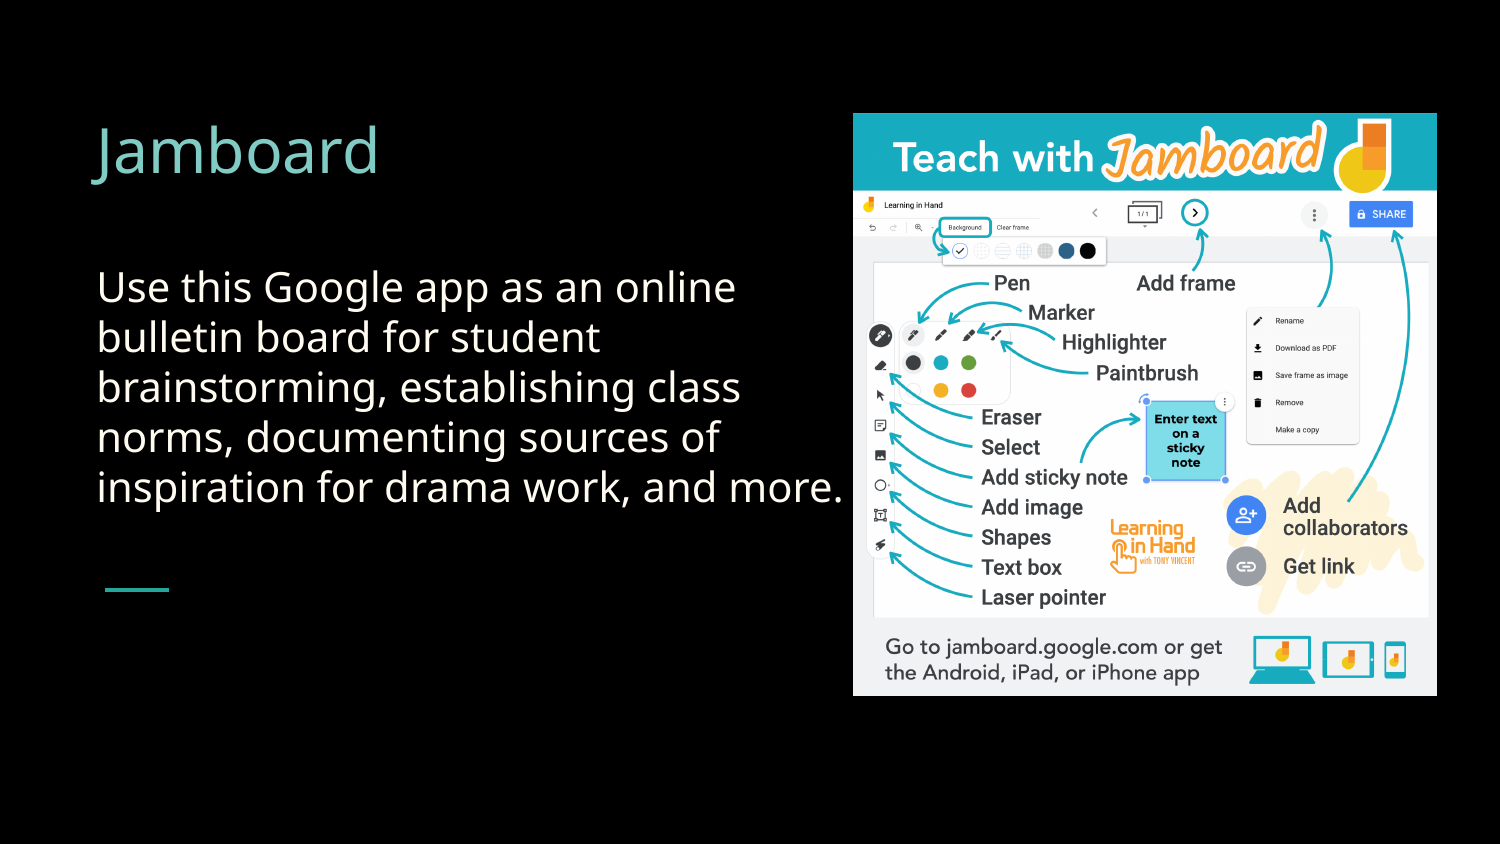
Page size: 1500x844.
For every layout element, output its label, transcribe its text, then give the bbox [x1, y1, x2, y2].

picture [853, 112, 1437, 696]
title Jamboard Use this Google app as an online bulletin board for student brainstorming, establishing class norms, documenting sources of inspiration for drama work, and more. [81, 68, 868, 696]
